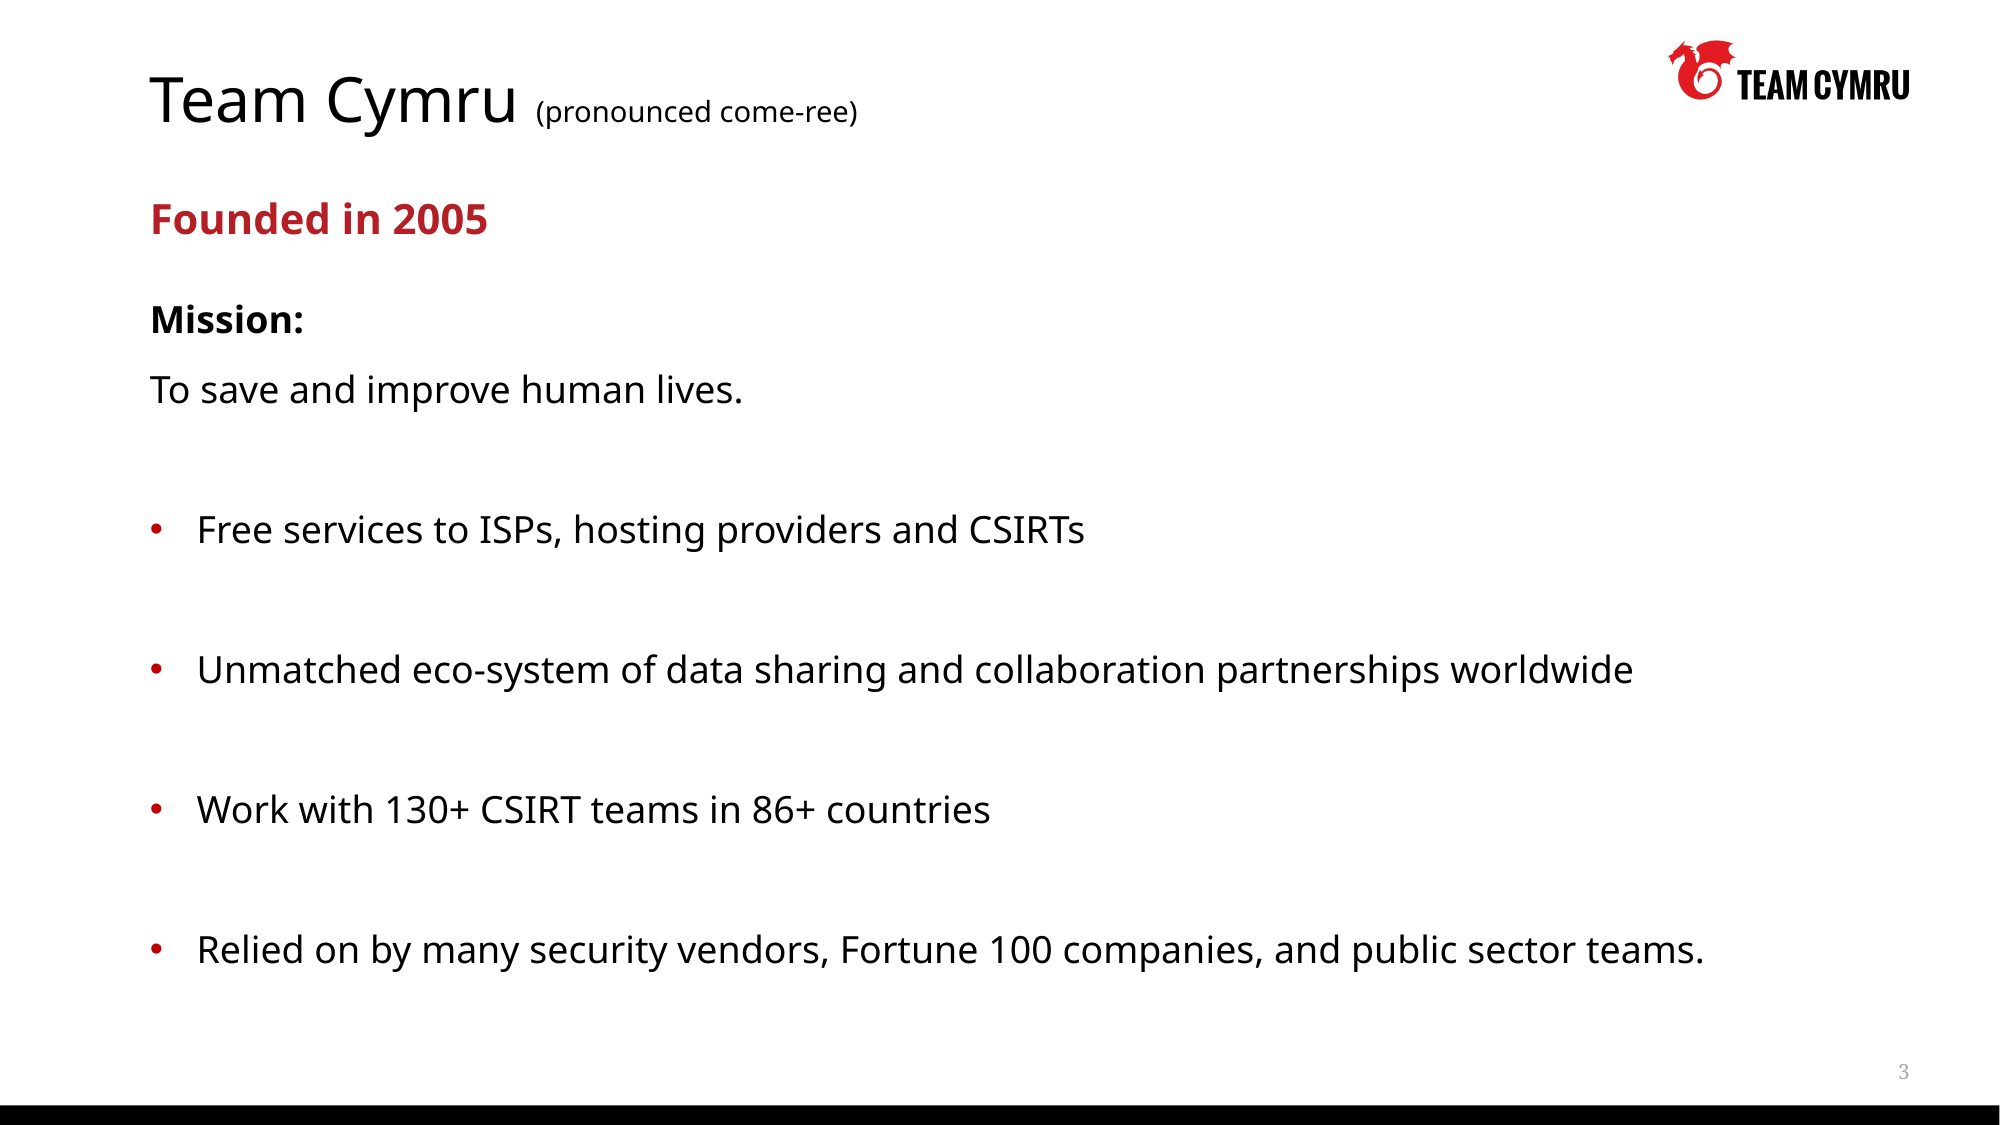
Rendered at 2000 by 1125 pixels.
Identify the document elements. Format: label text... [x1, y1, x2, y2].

slide_number 3 [1850, 1042, 1925, 1103]
picture [1667, 30, 1909, 109]
list Founded in 2005 [149, 192, 1850, 259]
title Team Cymru (pronounced come-ree) [149, 68, 1850, 192]
list Mission: To save and improve human lives. Free services to ISPs, hosting providers and CSIRTs Unmatched eco-system of data sharing and collaboration partnerships worldwide Work with 130+ CSIRT teams in 86+ countries Relied on by many security vendors, Fortune 100 companies, and public sector teams. [149, 296, 1850, 1125]
